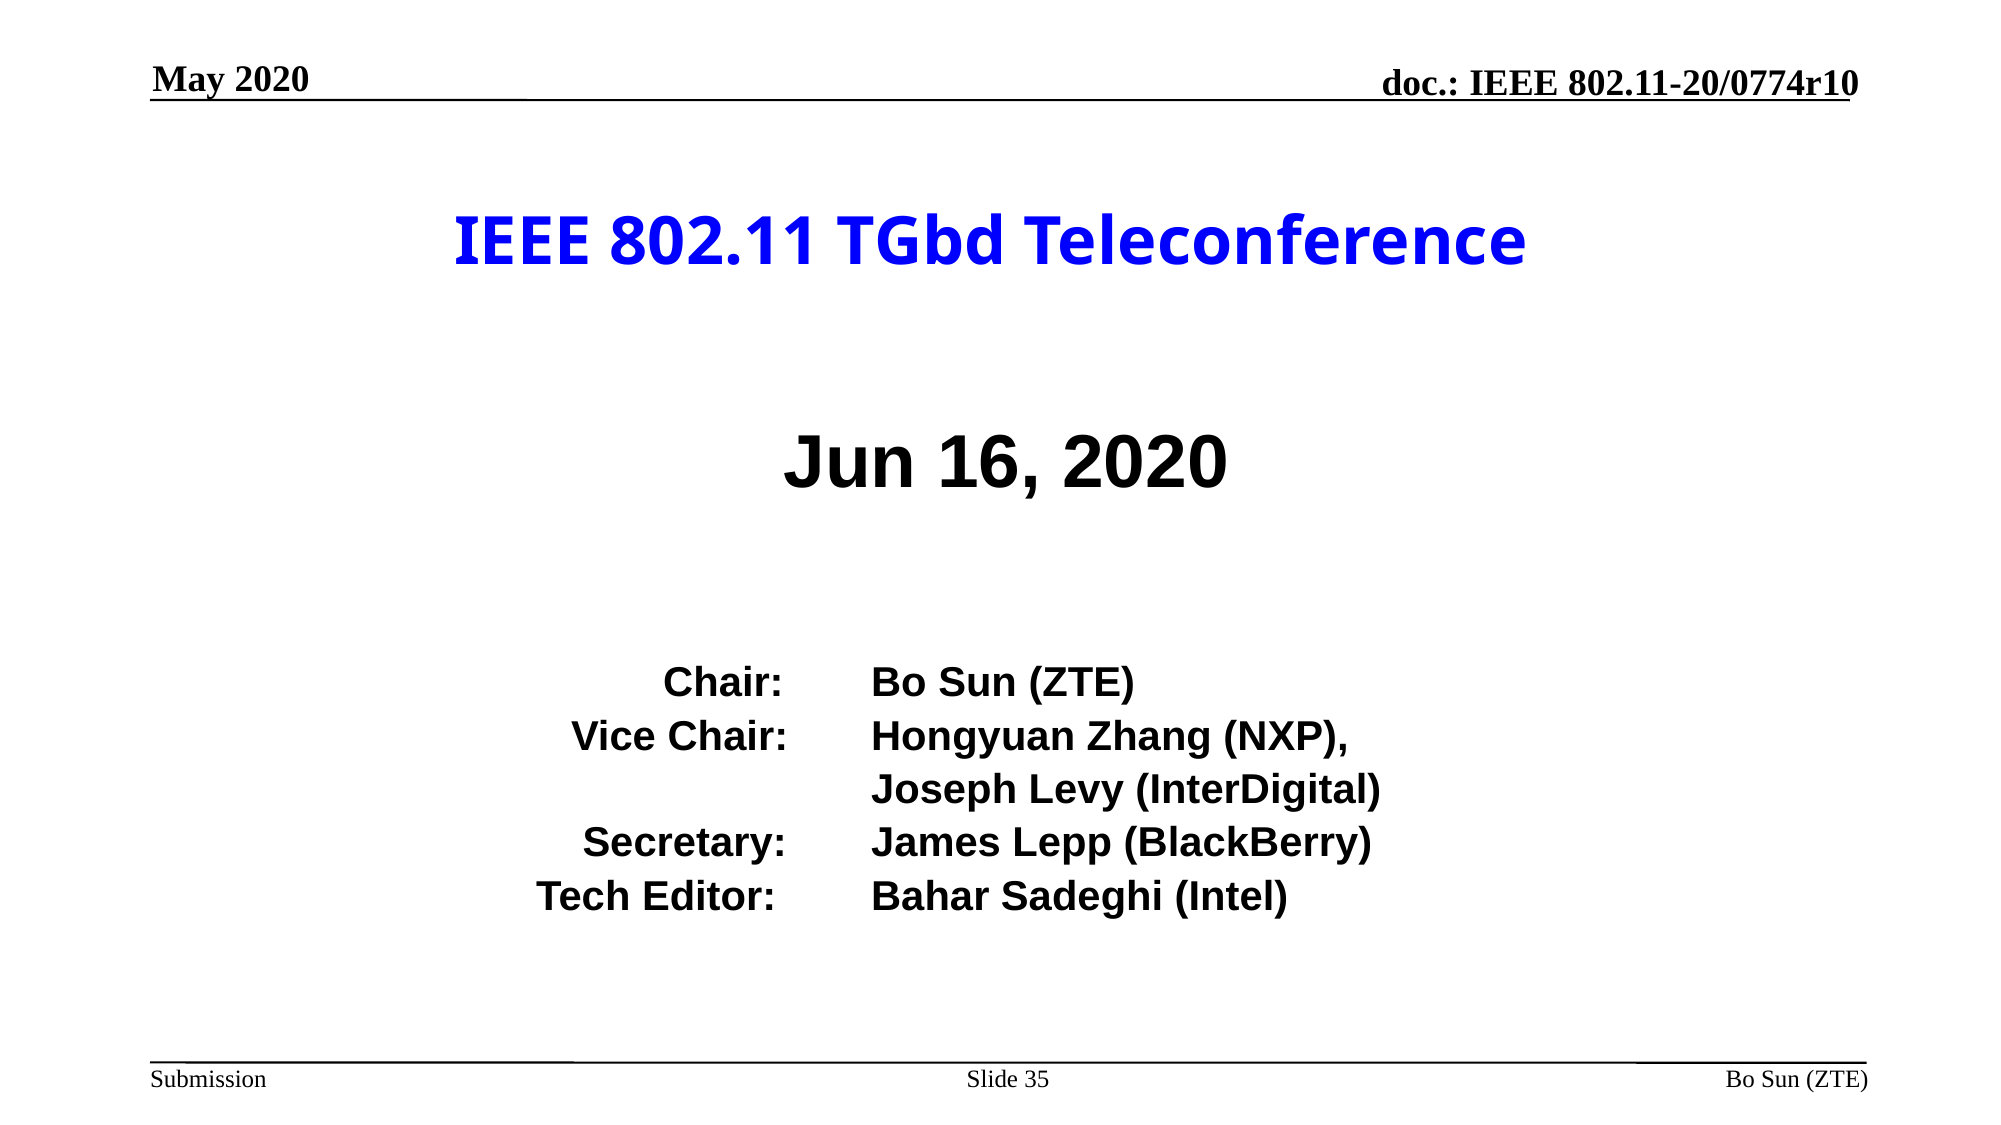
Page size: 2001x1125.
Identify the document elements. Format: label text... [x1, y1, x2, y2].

text_box Jun 16, 2020 Chair: Bo Sun (ZTE) Vice Chair: Hongyuan Zhang (NXP), Joseph Levy (InterDigital) Secretary: James Lepp (BlackBerry) Tech Editor: Bahar Sadeghi (Intel) [200, 349, 1813, 1027]
title IEEE 802.11 TGbd Teleconference [287, 112, 1695, 349]
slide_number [152, 54, 563, 100]
footer Bo Sun (ZTE) [1171, 1061, 1869, 1093]
slide_number Slide [949, 1061, 1067, 1123]
